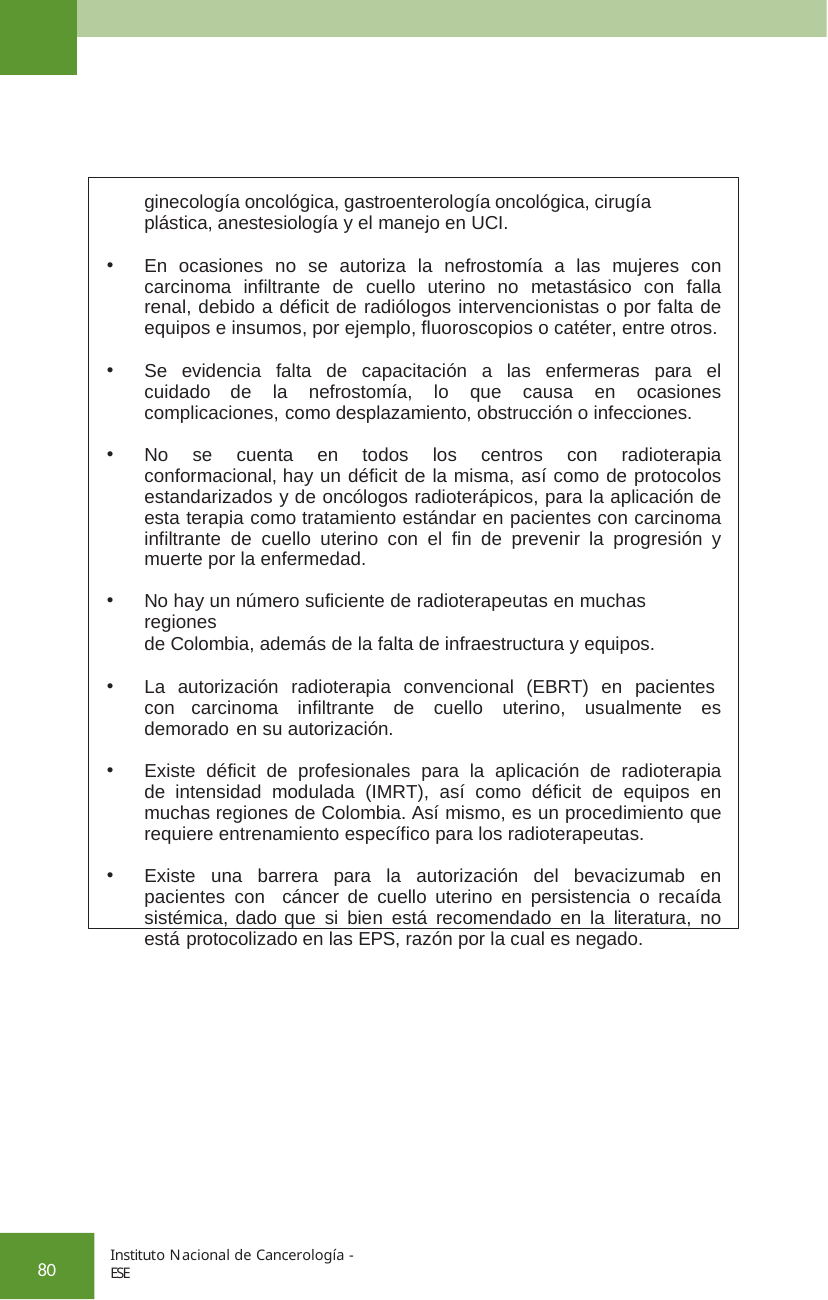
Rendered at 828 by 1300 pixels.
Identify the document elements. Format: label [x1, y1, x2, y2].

text_box [108, 1246, 370, 1282]
text_box [0, 0, 827, 75]
text_box [88, 177, 739, 950]
text_box [0, 1232, 95, 1300]
